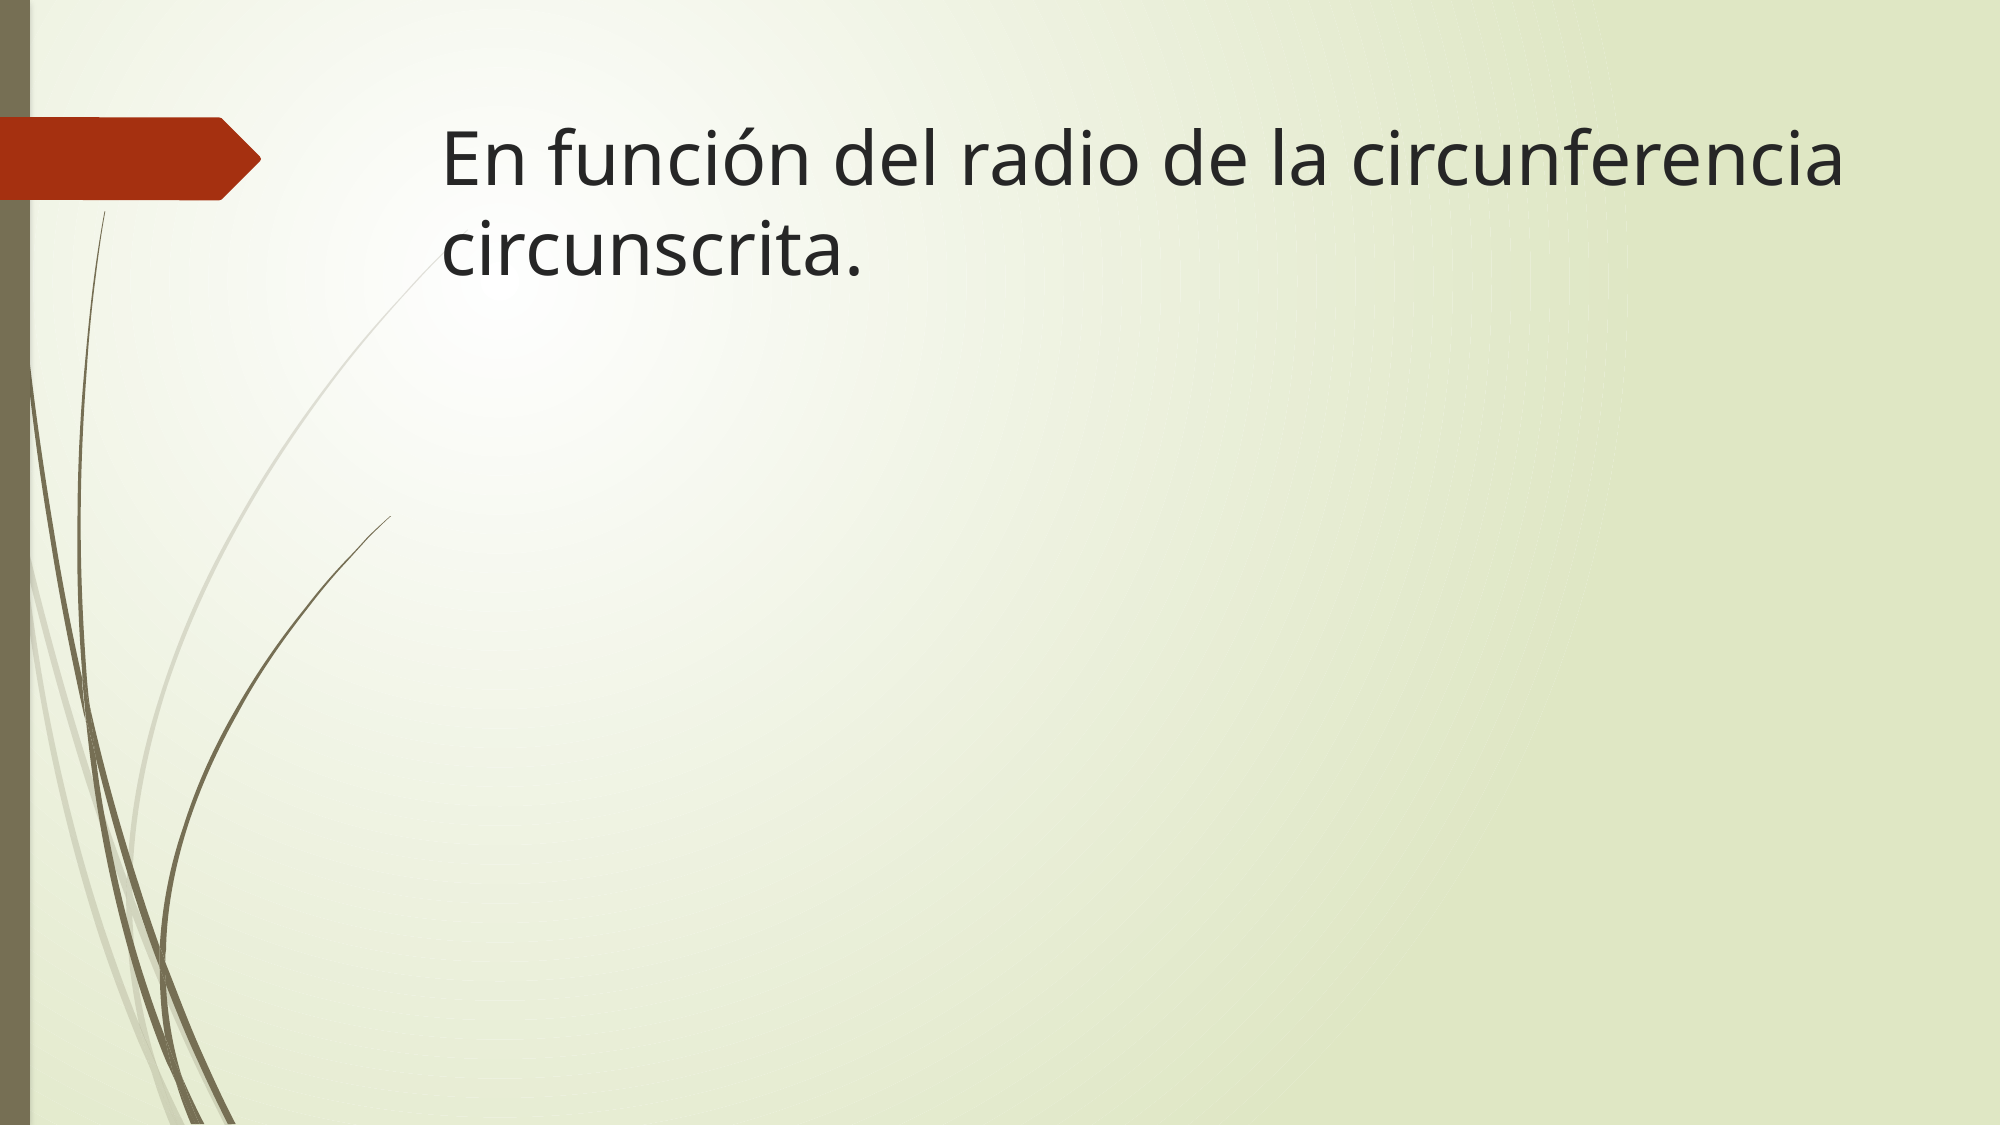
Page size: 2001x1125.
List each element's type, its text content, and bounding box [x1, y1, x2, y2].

title En función del radio de la circunferencia circunscrita. [425, 102, 1888, 313]
